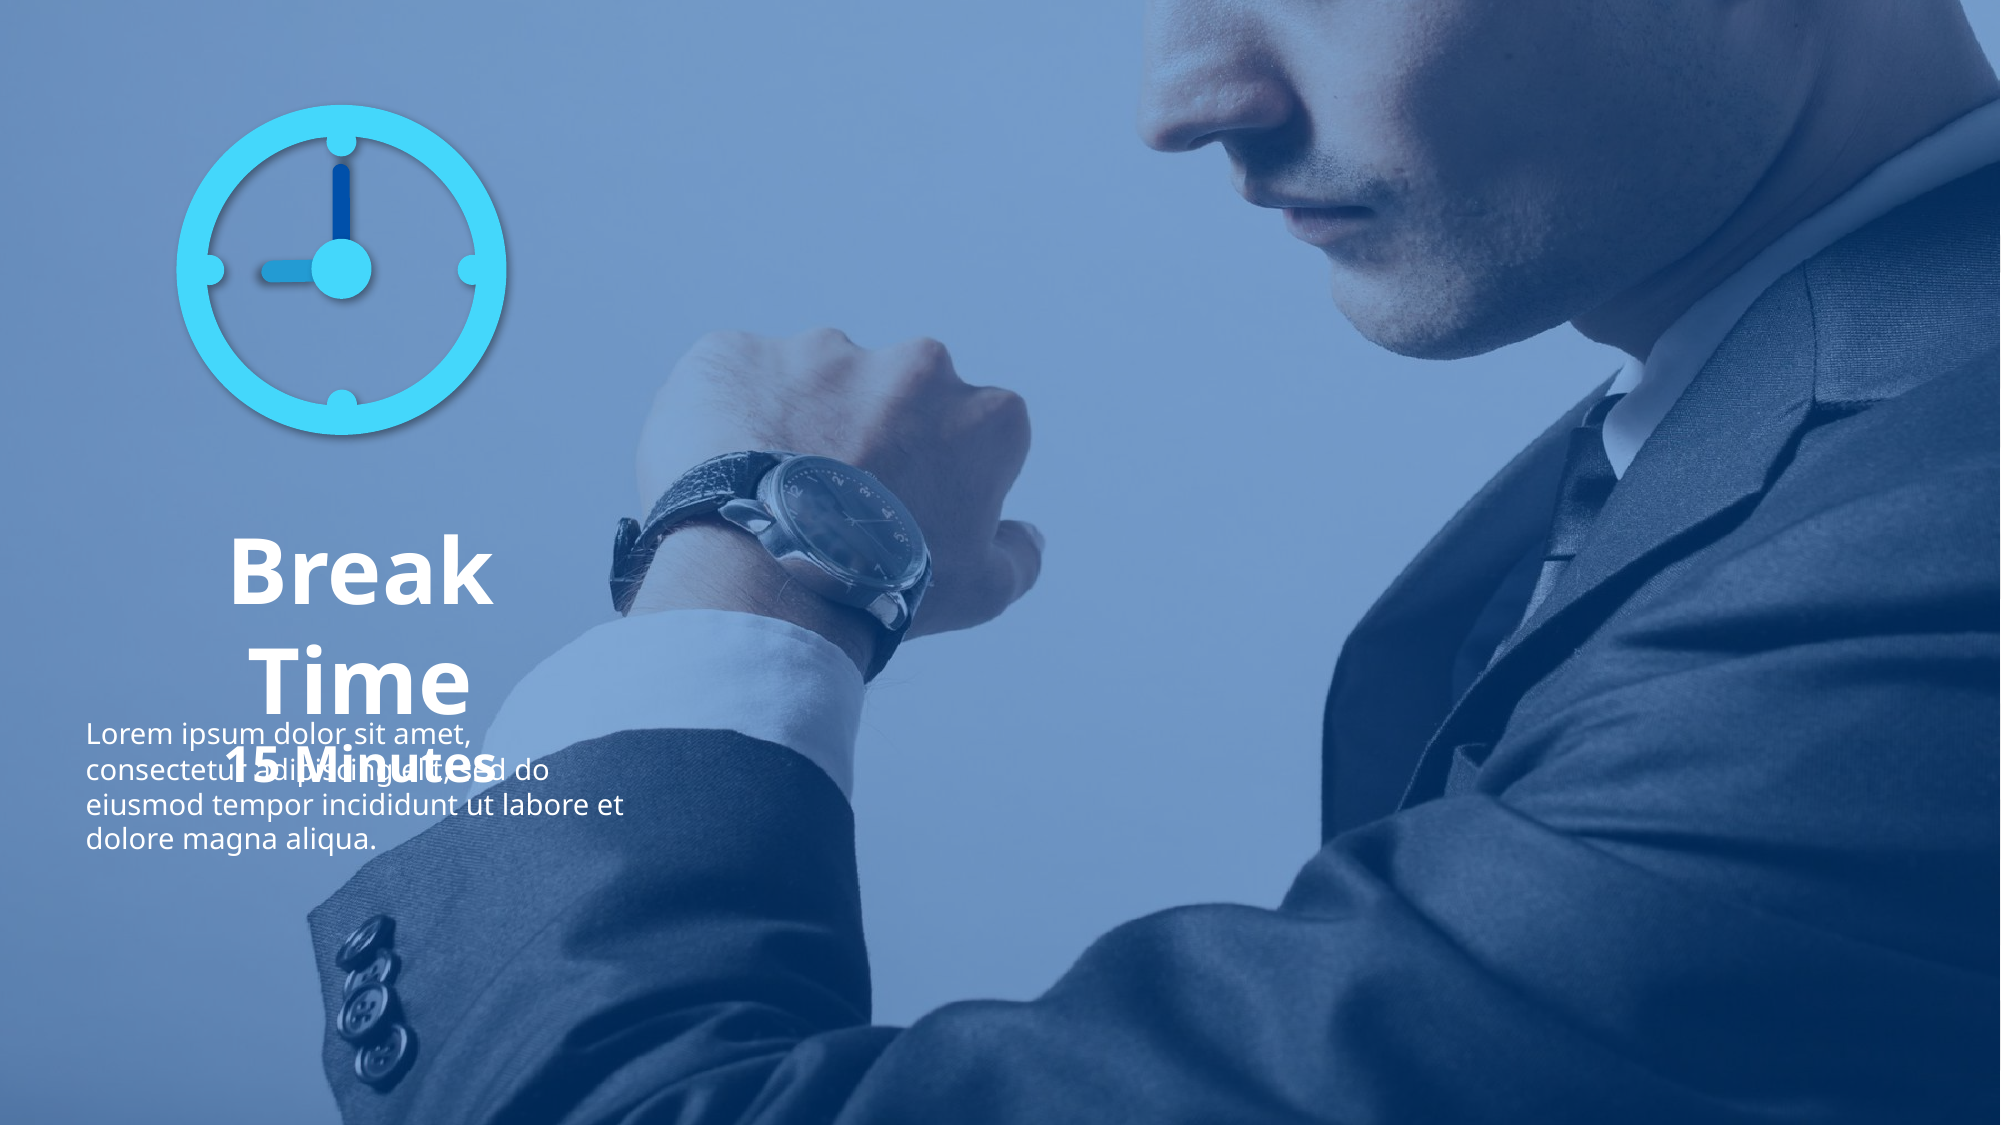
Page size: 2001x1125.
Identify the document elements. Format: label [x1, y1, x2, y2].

text_box [262, 237, 431, 291]
text_box [291, 291, 379, 373]
text_box [70, 505, 641, 830]
text_box [291, 176, 379, 237]
text_box [175, 103, 508, 436]
text_box [0, 0, 2000, 1125]
